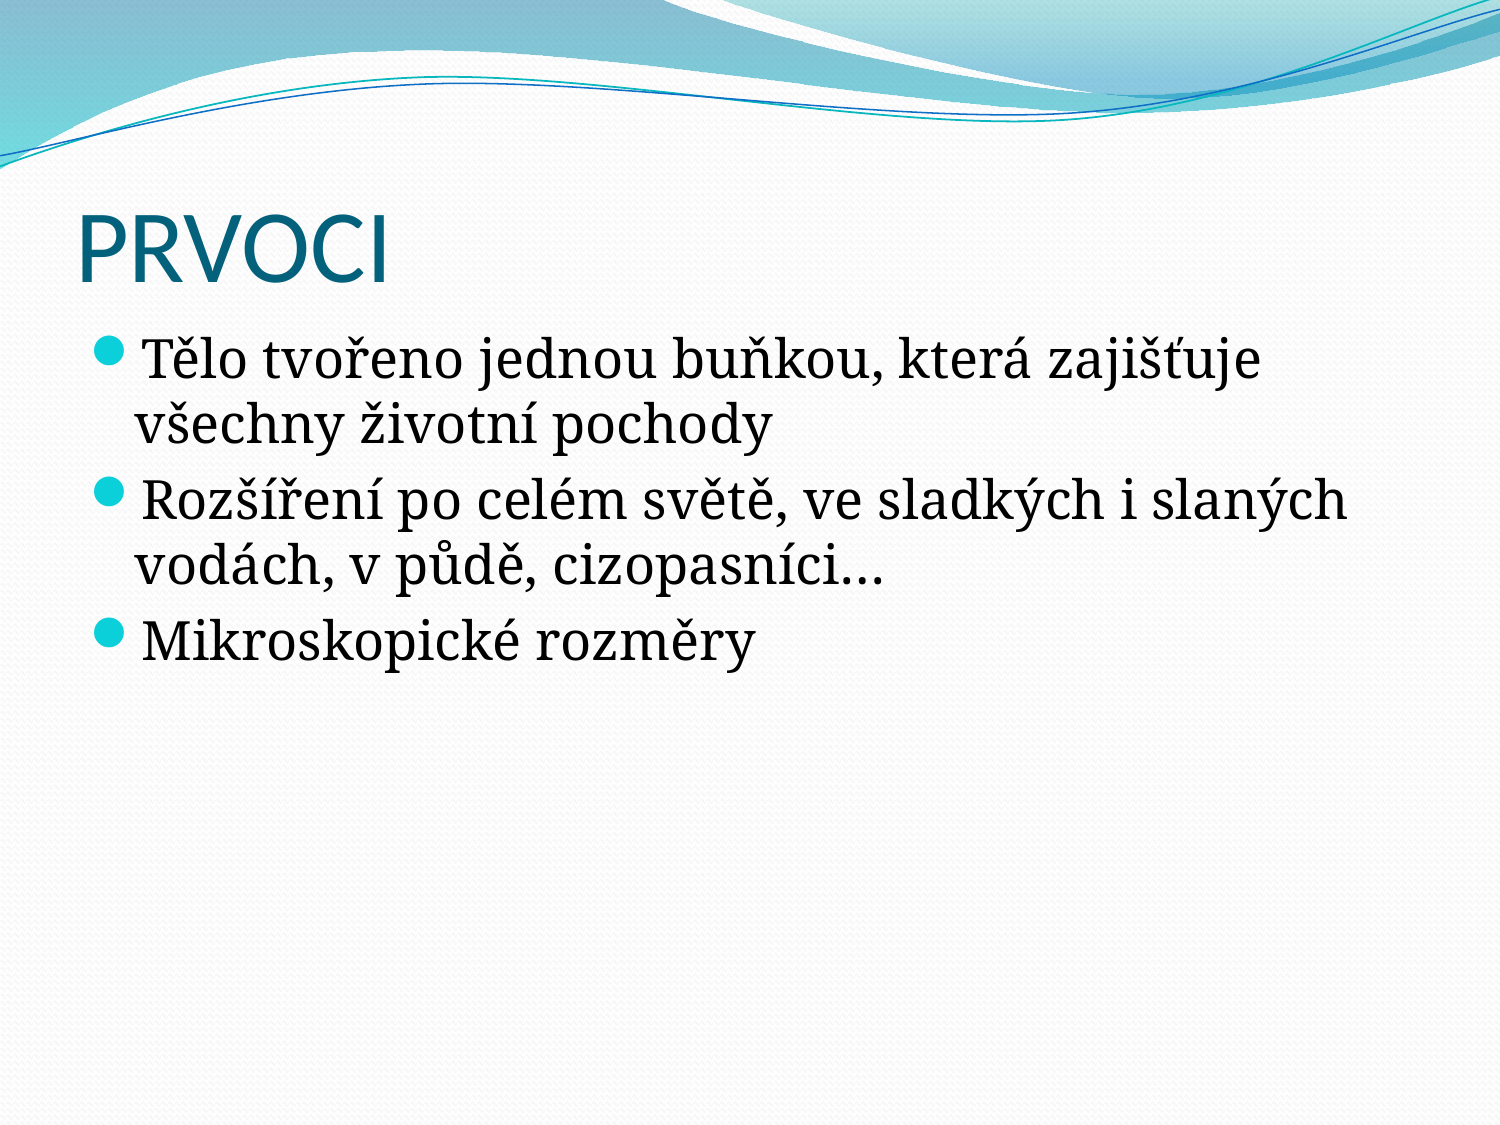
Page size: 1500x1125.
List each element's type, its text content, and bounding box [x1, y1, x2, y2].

list Tělo tvořeno jednou buňkou, která zajišťuje všechny životní pochody Rozšíření po celém světě, ve sladkých i slaných vodách, v půdě, cizopasníci… Mikroskopické rozměry [75, 317, 1425, 1038]
title PRVOCI [75, 115, 1425, 303]
